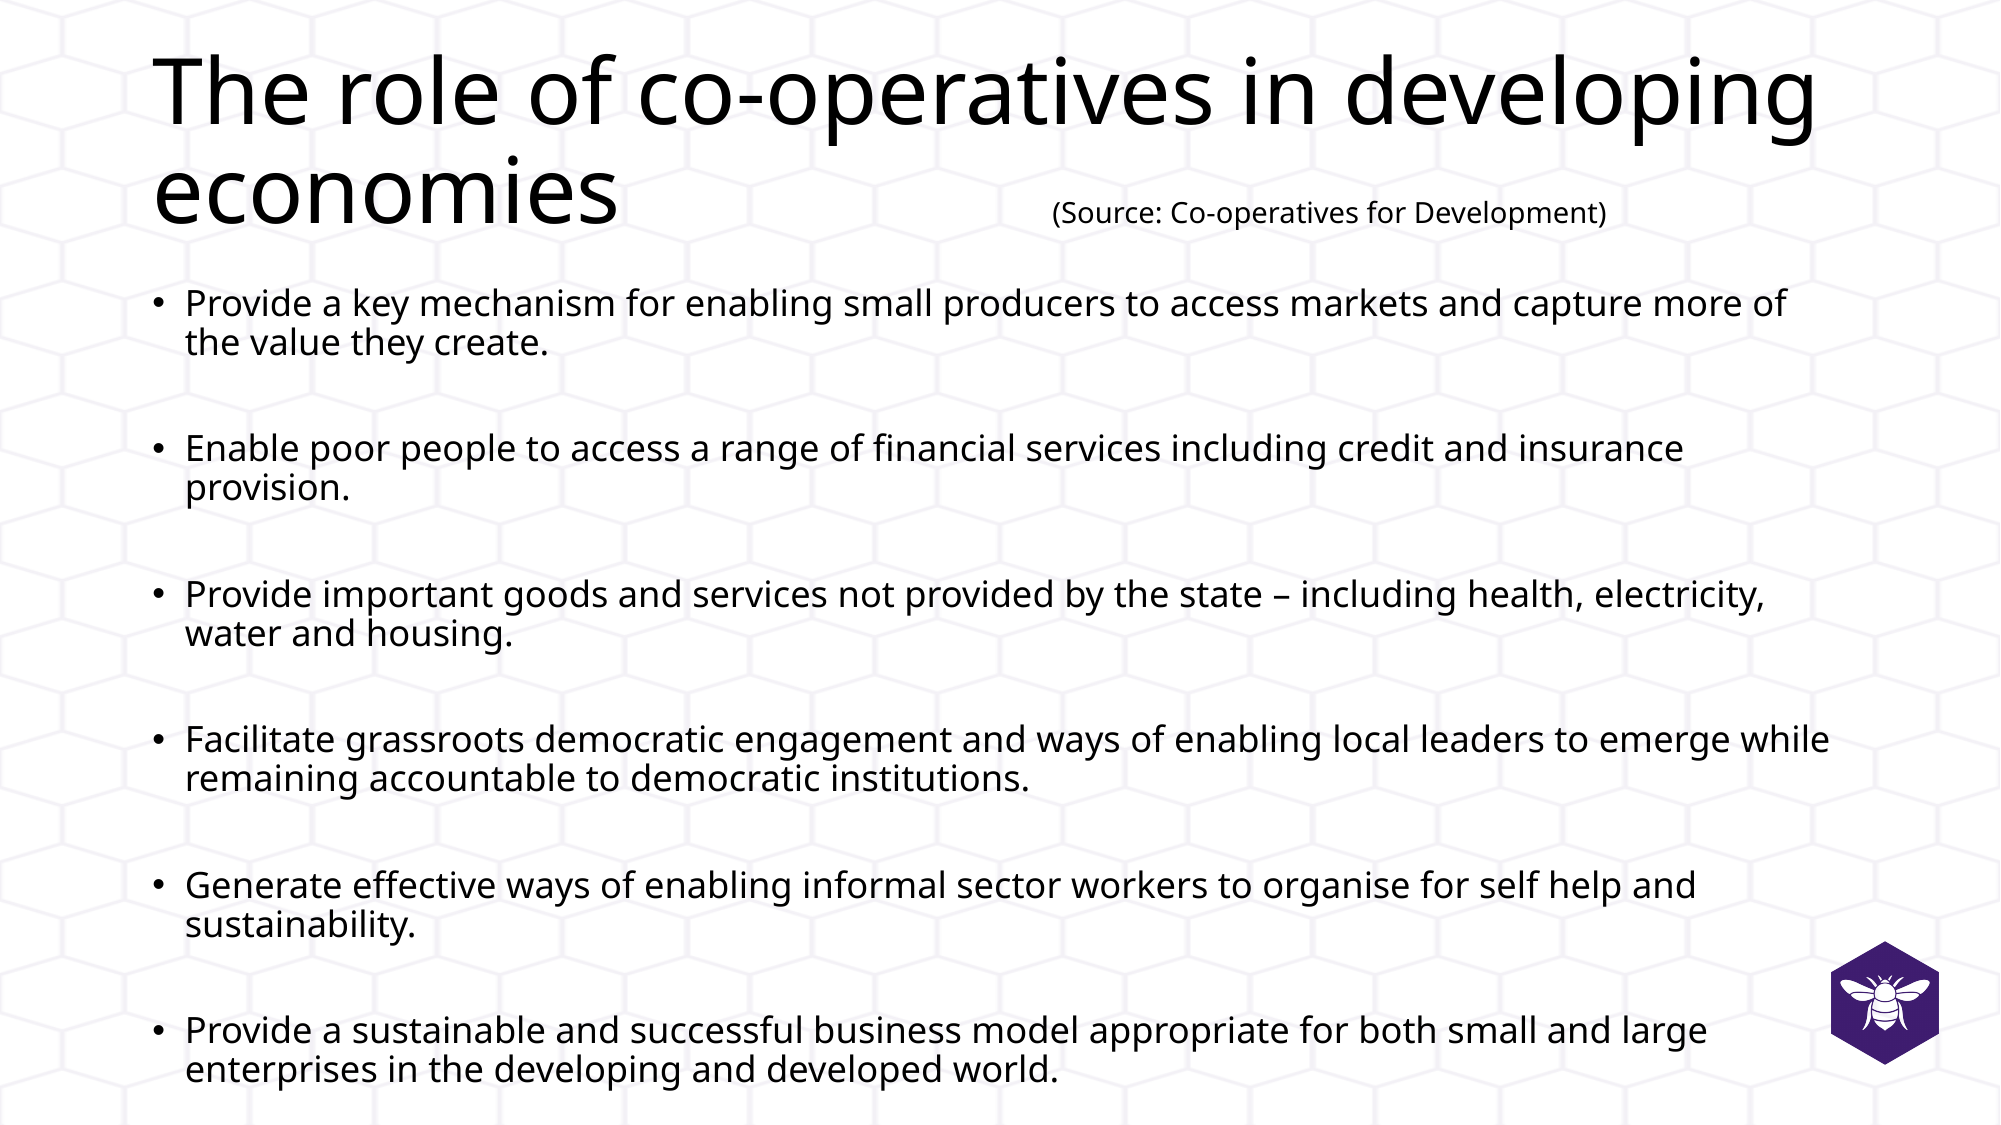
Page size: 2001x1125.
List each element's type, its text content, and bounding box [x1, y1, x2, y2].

picture [1863, 941, 1939, 1065]
title The role of co-operatives in developing economies (Source: Co-operatives for Development) [137, 35, 1863, 253]
list Provide a key mechanism for enabling small producers to access markets and capture more of the value they create. Enable poor people to access a range of financial services including credit and insurance provision. Provide important goods and services not provided by the state – including health, electricity, water and housing. Facilitate grassroots democratic engagement and ways of enabling local leaders to emerge while remaining accountable to democratic institutions. Generate effective ways of enabling informal sector workers to organise for self help and sustainability. Provide a sustainable and successful business model appropriate for both small and large enterprises in the developing and developed world. [137, 277, 1863, 1109]
